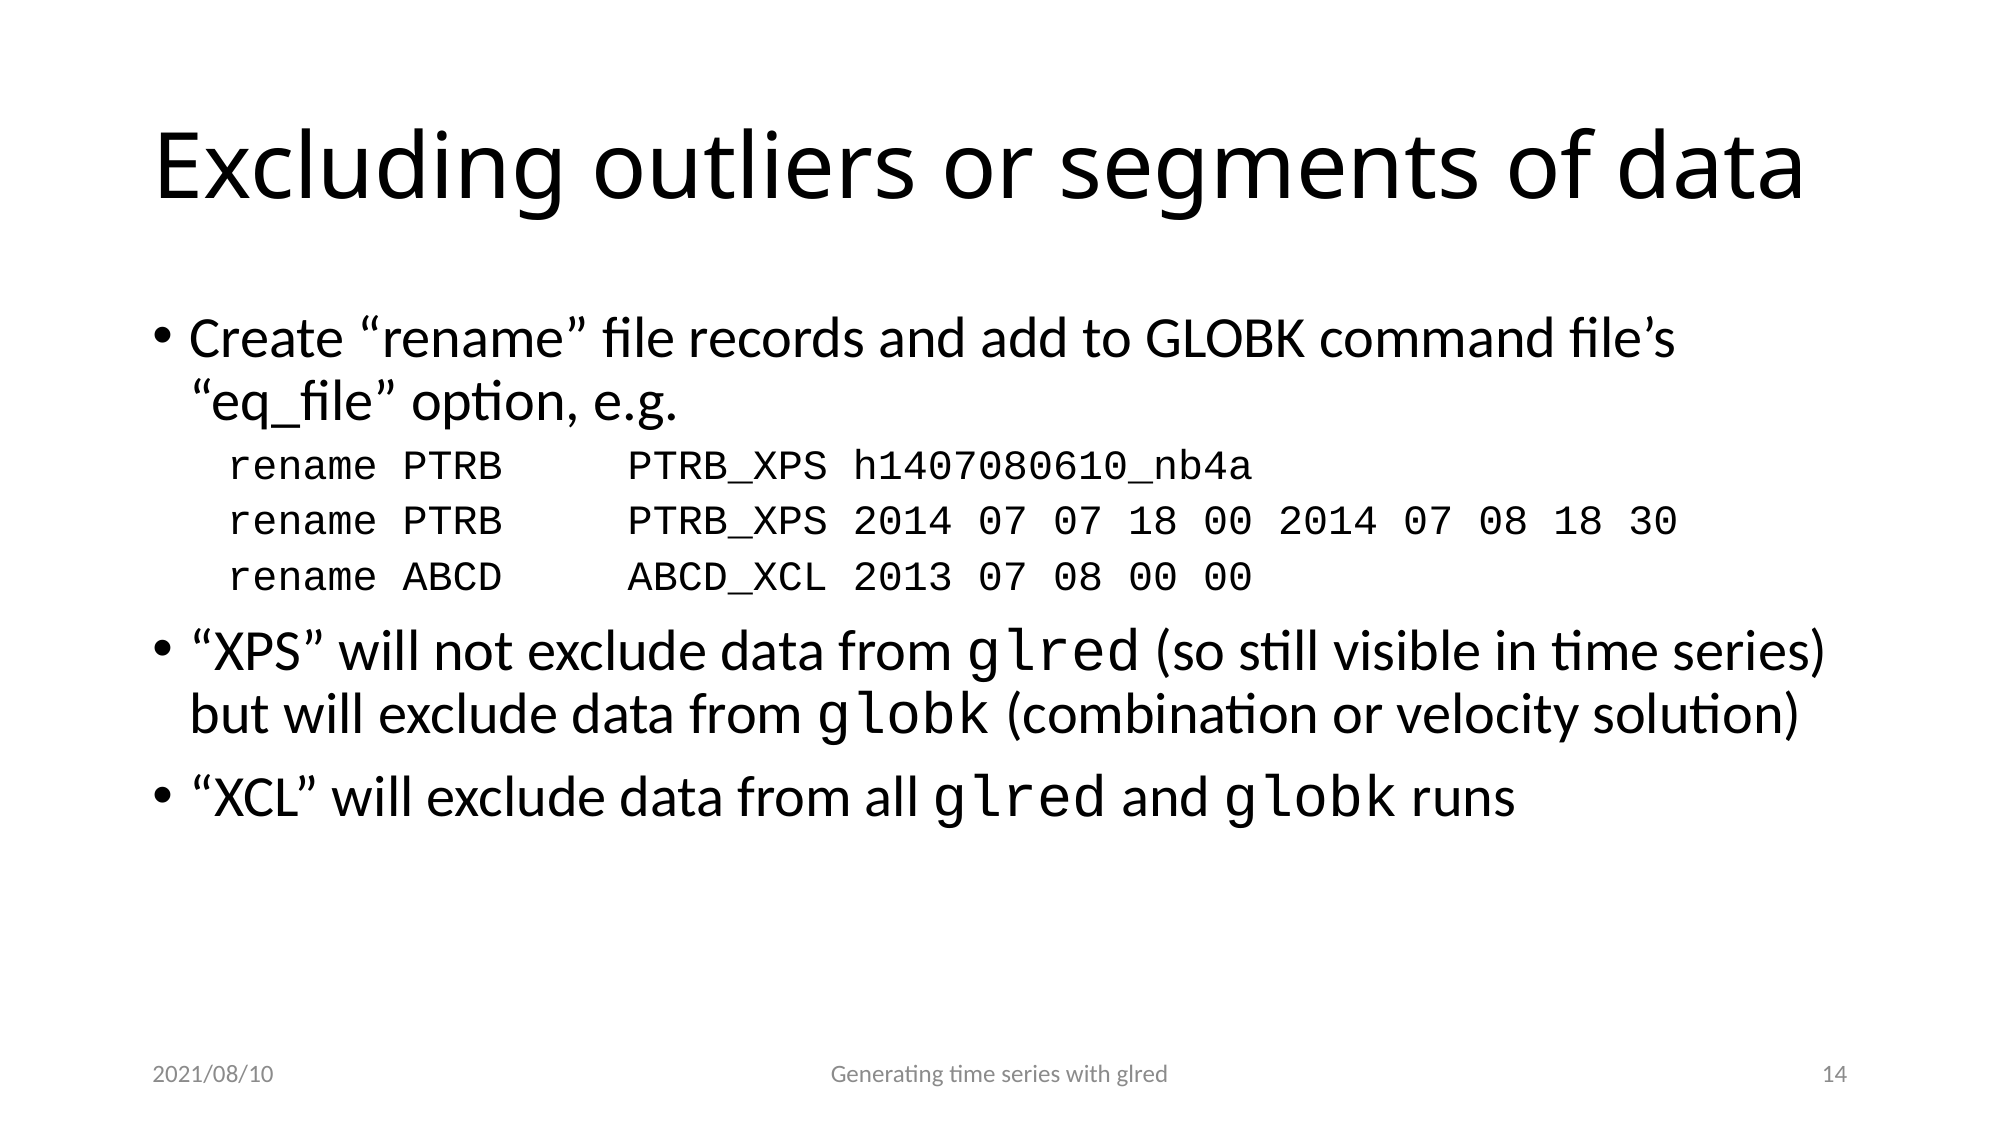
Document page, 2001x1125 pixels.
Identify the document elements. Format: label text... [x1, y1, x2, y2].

slide_number 13 [1412, 1042, 1863, 1103]
list Create “rename” file records and add to GLOBK command file’s “eq_file” option, e.g. rename PTRB PTRB_XPS h1407080610_nb4a rename PTRB PTRB_XPS 2014 07 07 18 00 2014 07 08 18 30 rename ABCD ABCD_XCL 2013 07 08 00 00 “XPS” will not exclude data from glred (so still visible in time series) but will exclude data from globk (combination or velocity solution) “XCL” will exclude data from all glred and globk runs [137, 299, 1863, 1014]
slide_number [137, 1042, 588, 1103]
title Excluding outliers or segments of data [137, 59, 1863, 278]
footer Generating time series with glred [662, 1042, 1338, 1103]
